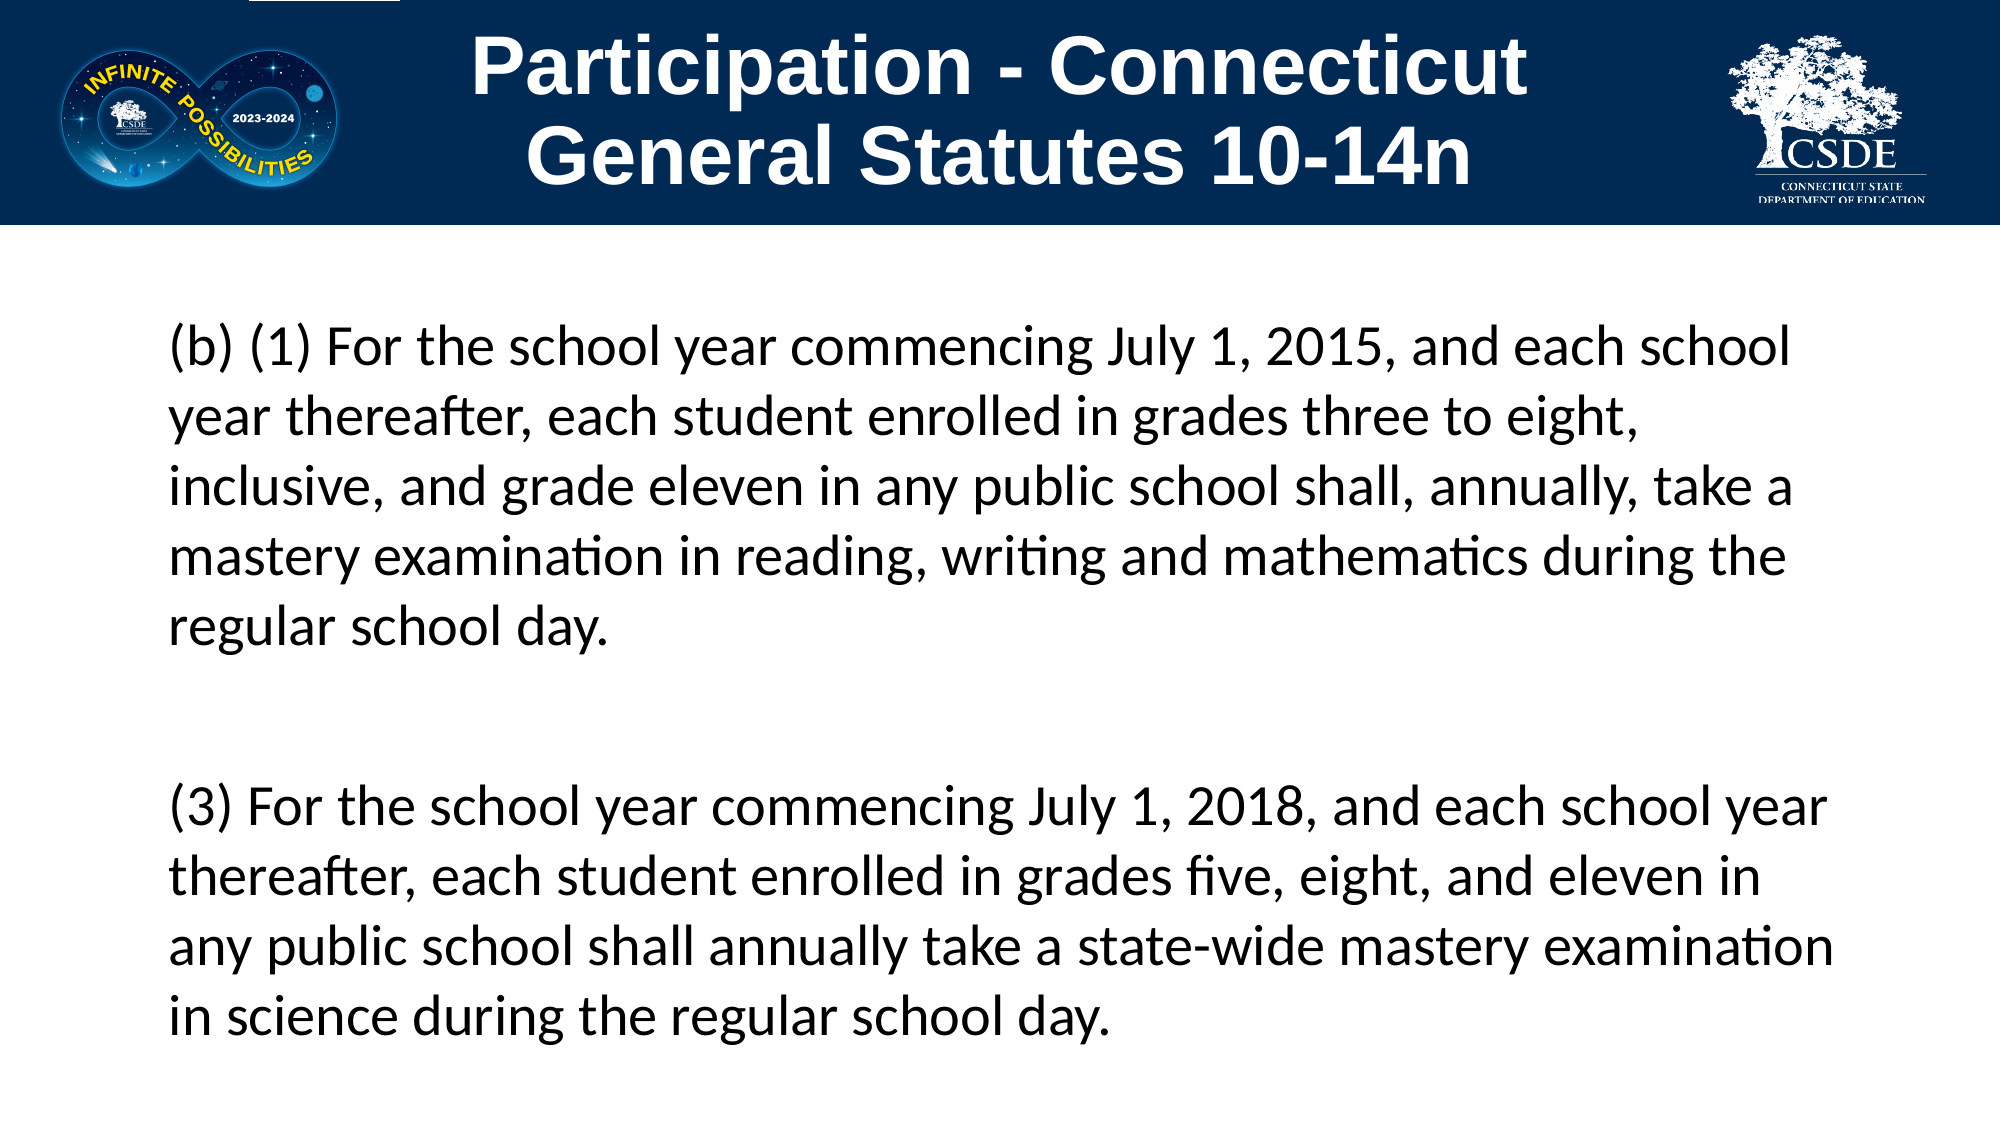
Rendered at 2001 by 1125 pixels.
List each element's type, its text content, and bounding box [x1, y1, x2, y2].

list (b) (1) For the school year commencing July 1, 2015, and each school year thereafter, each student enrolled in grades three to eight, inclusive, and grade eleven in any public school shall, annually, take a mastery examination in reading, writing and mathematics during the regular school day. (3) For the school year commencing July 1, 2018, and each school year thereafter, each student enrolled in grades five, eight, and eleven in any public school shall annually take a state-wide mastery examination in science during the regular school day. [137, 254, 1863, 1100]
title Participation - Connecticut General Statutes 10-14n [337, 0, 1663, 225]
picture [53, 42, 337, 195]
